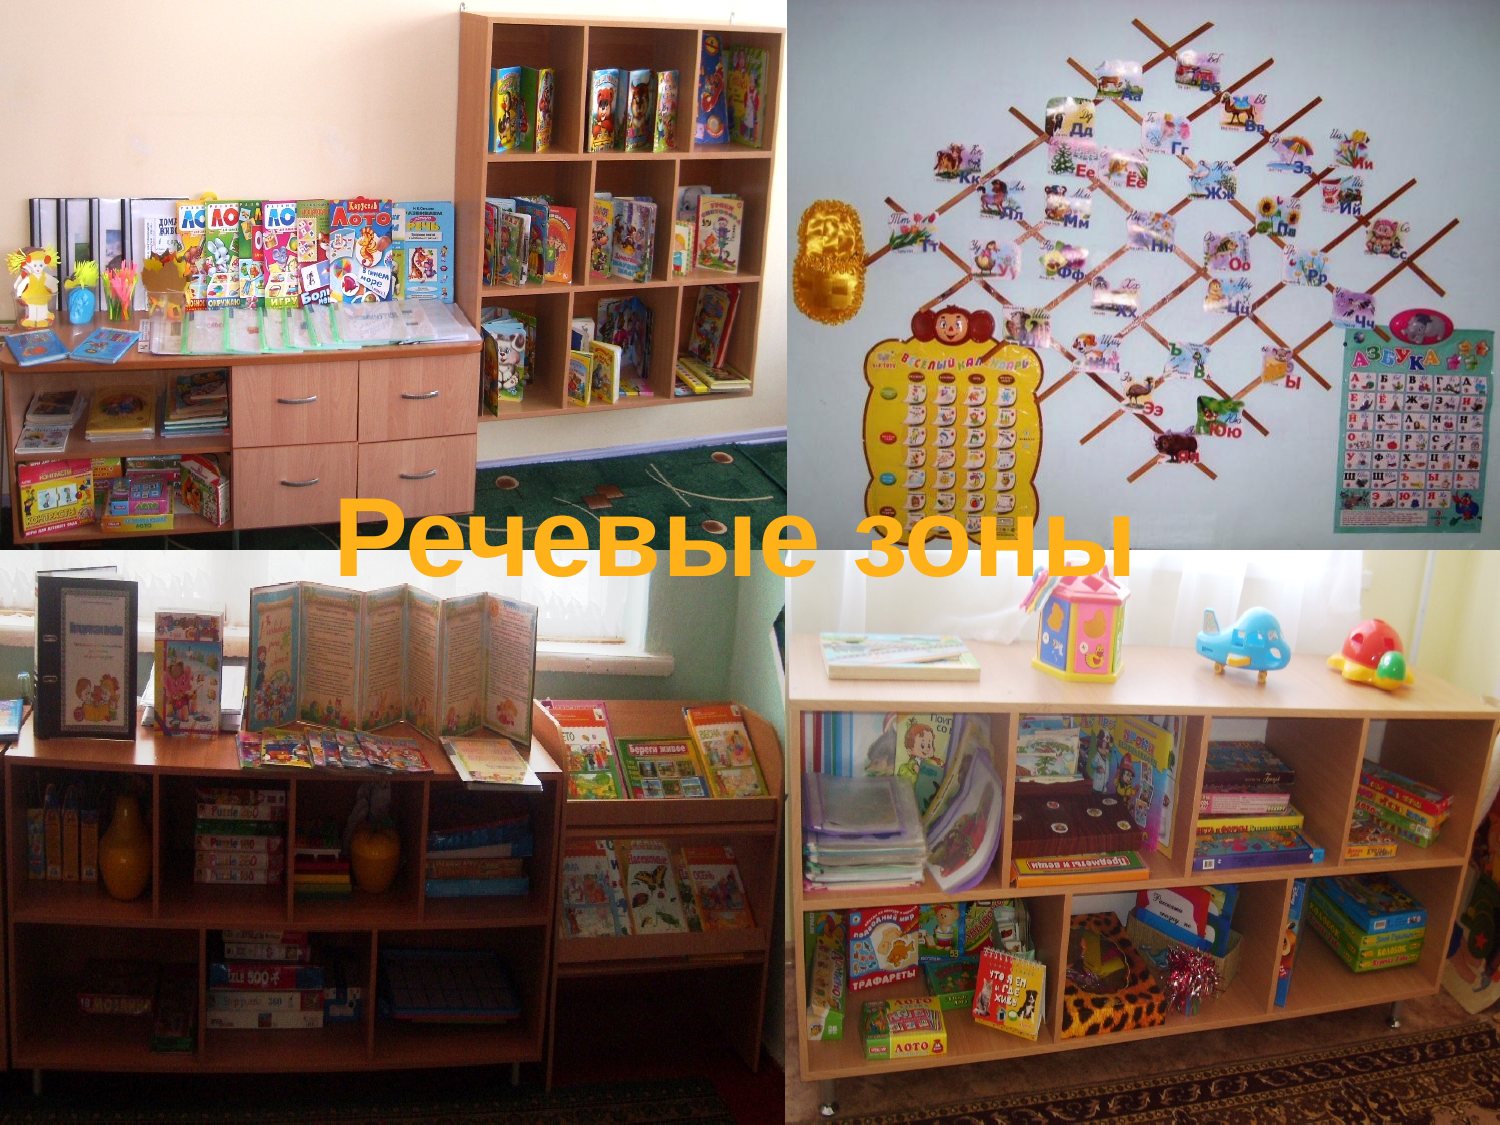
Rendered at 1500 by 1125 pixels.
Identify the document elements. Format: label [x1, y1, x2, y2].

picture [0, 550, 1500, 1125]
list [0, 0, 785, 549]
list [787, 0, 1500, 550]
